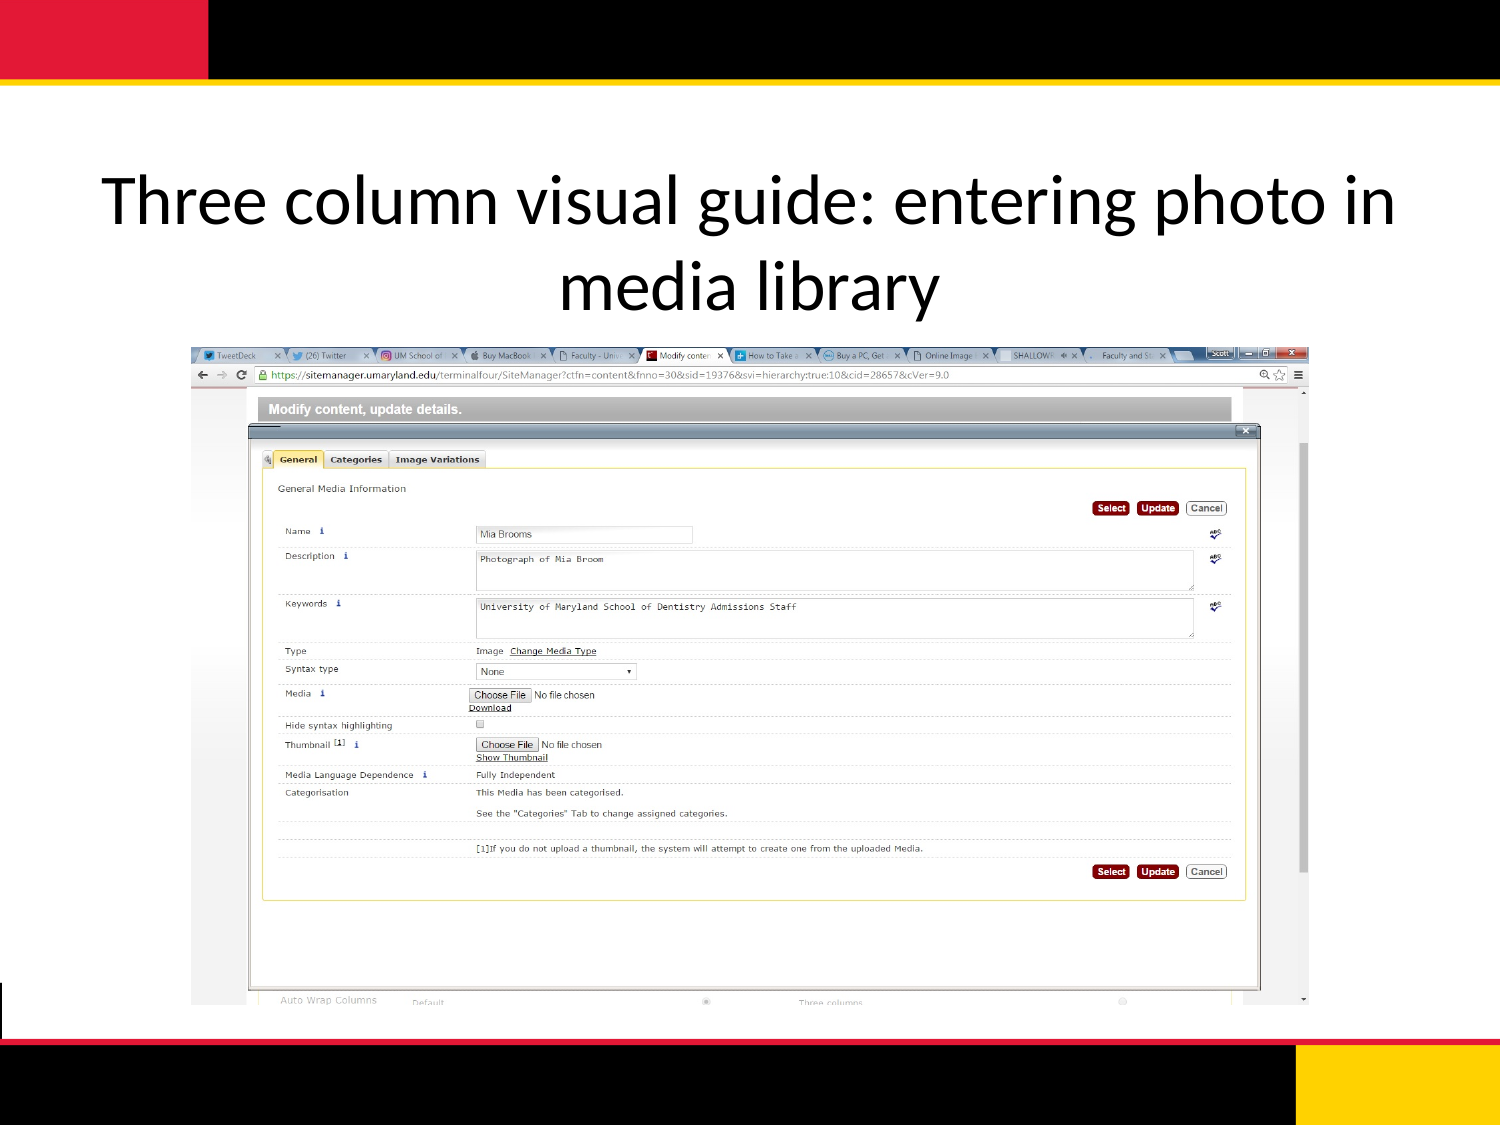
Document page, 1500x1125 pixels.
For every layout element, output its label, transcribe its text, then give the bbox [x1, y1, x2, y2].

picture [0, 0, 1500, 1125]
title Three column visual guide: entering photo in media library [75, 145, 1425, 334]
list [190, 346, 1309, 1006]
